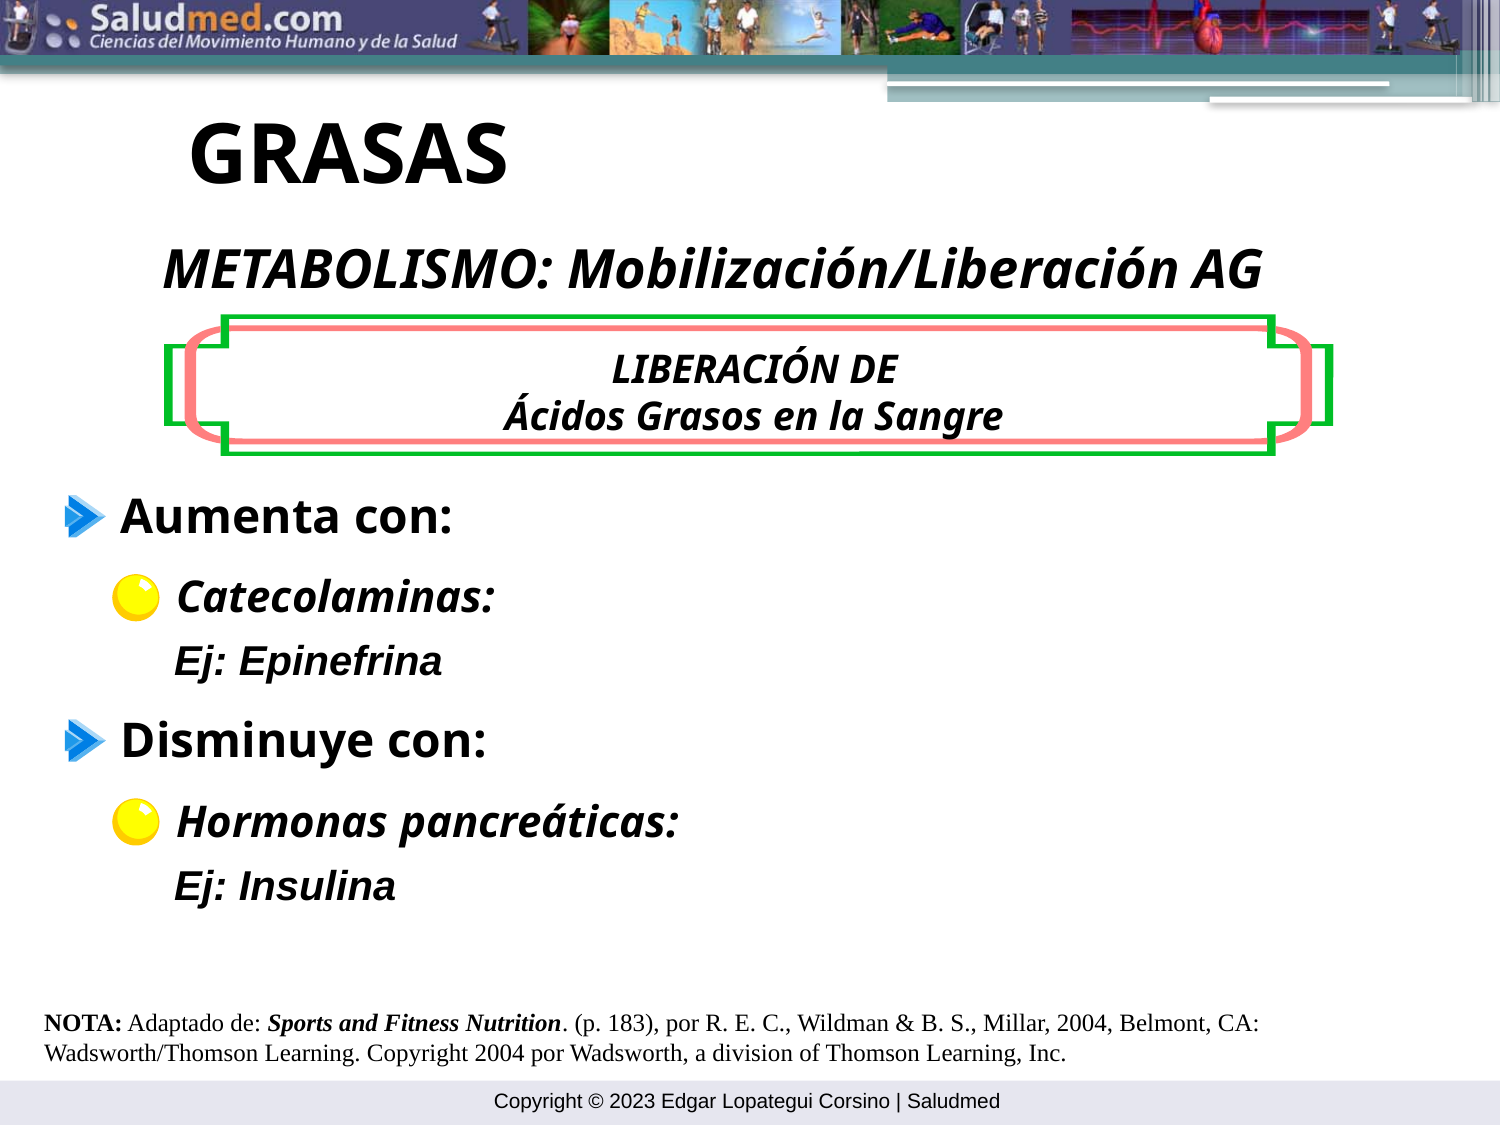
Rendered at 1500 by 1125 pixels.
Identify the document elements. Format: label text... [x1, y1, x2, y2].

text_box Disminuye con: [105, 702, 1223, 775]
text_box METABOLISMO: Mobilización/Liberación AG [147, 243, 1411, 291]
picture [111, 573, 160, 622]
text_box Aumenta con: [105, 478, 1223, 551]
picture [64, 719, 107, 762]
picture [163, 314, 1334, 457]
text_box Hormonas pancreáticas: [161, 785, 1211, 854]
text_box Ej: Insulina [159, 856, 1211, 917]
text_box Catecolaminas: [161, 561, 1211, 629]
text_box GRASAS [172, 101, 1261, 198]
picture [0, 0, 1460, 55]
picture [111, 798, 160, 846]
text_box NOTA: Adaptado de: Sports and Fitness Nutrition. (p. 183), por R. E. C., Wildman & B. S., Millar, 2004, Belmont, CA: Wadsworth/Thomson Learning. Copyright 2004 por Wadsworth, a division of Thomson Learning, Inc. [29, 999, 1471, 1075]
text_box Ej: Epinefrina [159, 632, 1211, 693]
picture [64, 494, 107, 538]
